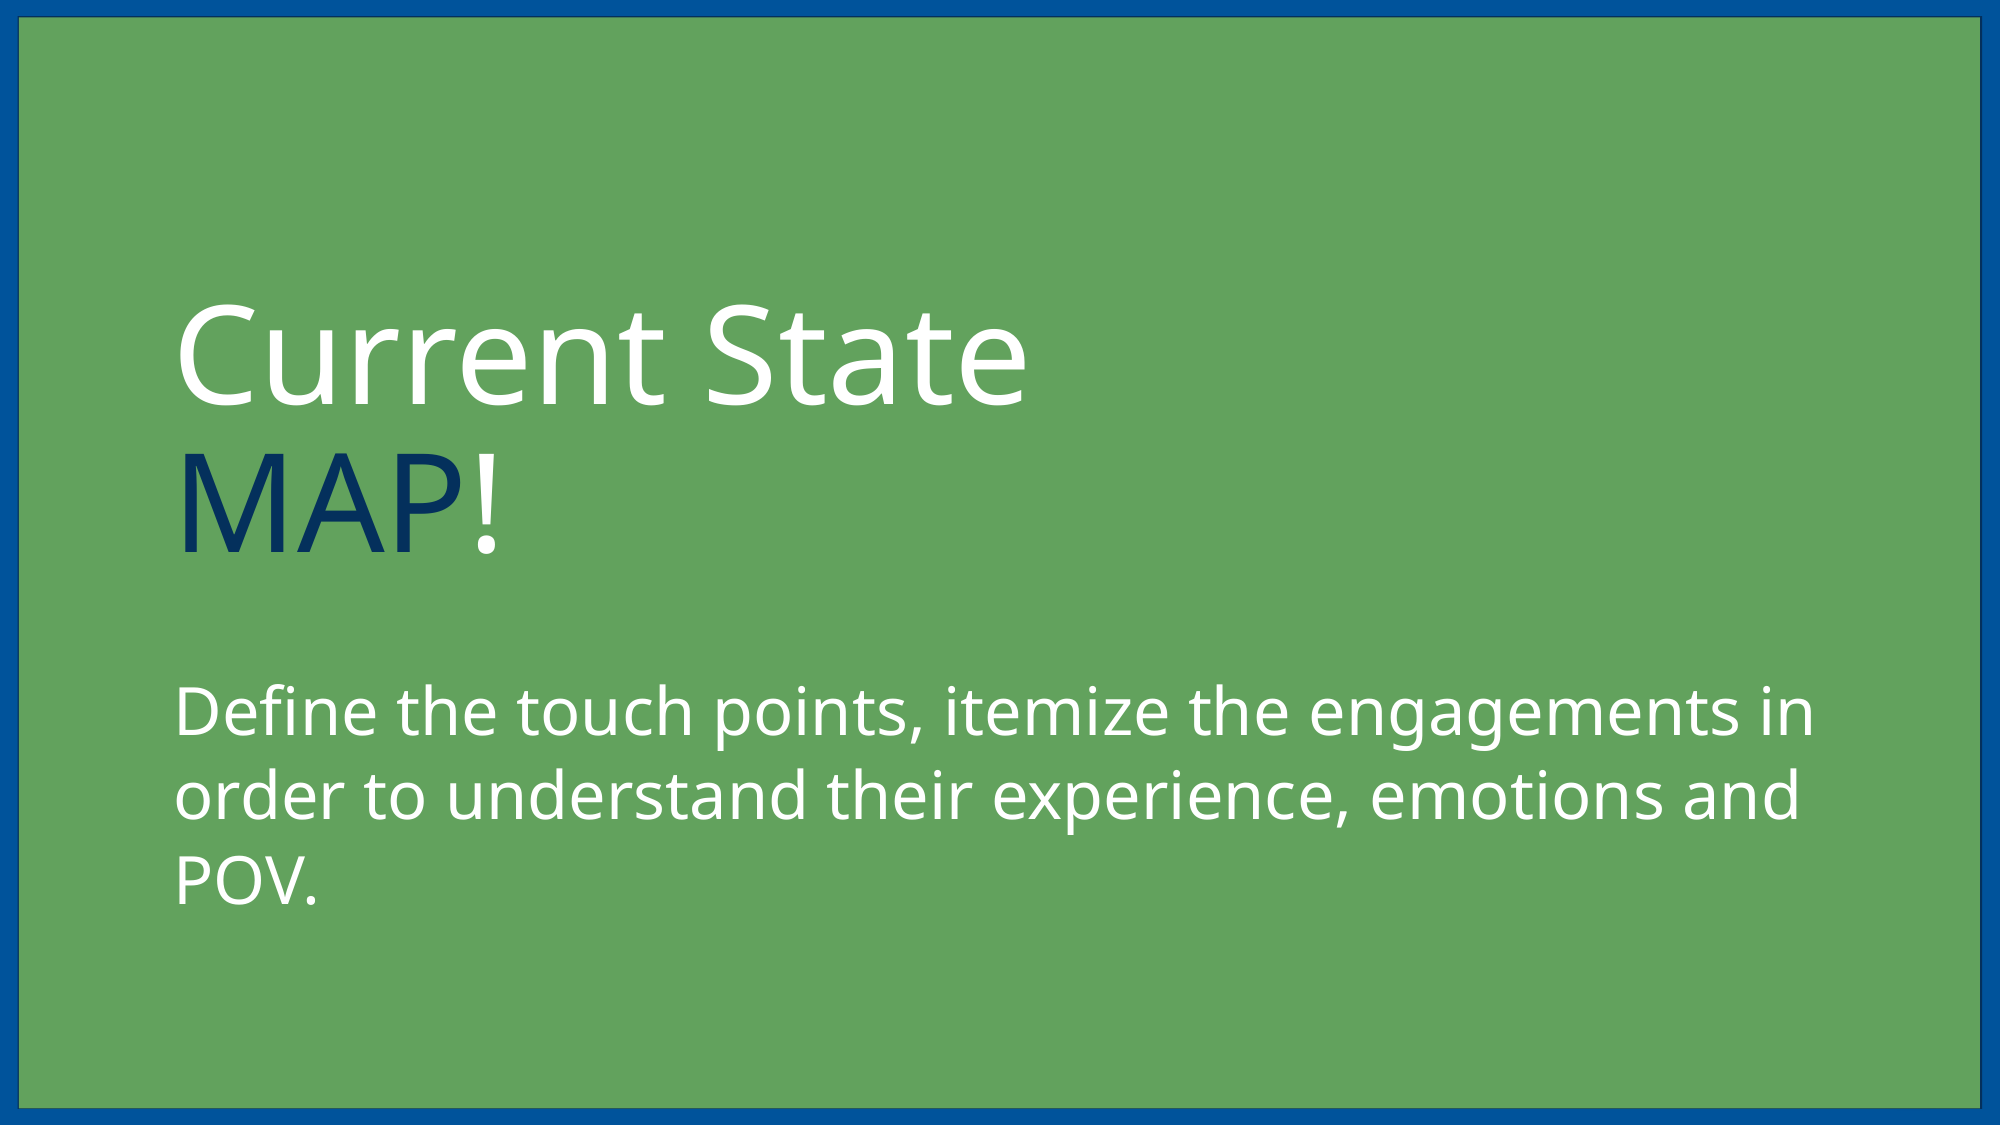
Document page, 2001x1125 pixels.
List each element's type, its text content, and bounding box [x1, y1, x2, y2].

text_box [18, 17, 1980, 1109]
title Current State MAP! [157, 325, 1883, 543]
text_box Define the touch points, itemize the engagements in order to understand their experience, emotions and POV. [173, 664, 1883, 918]
